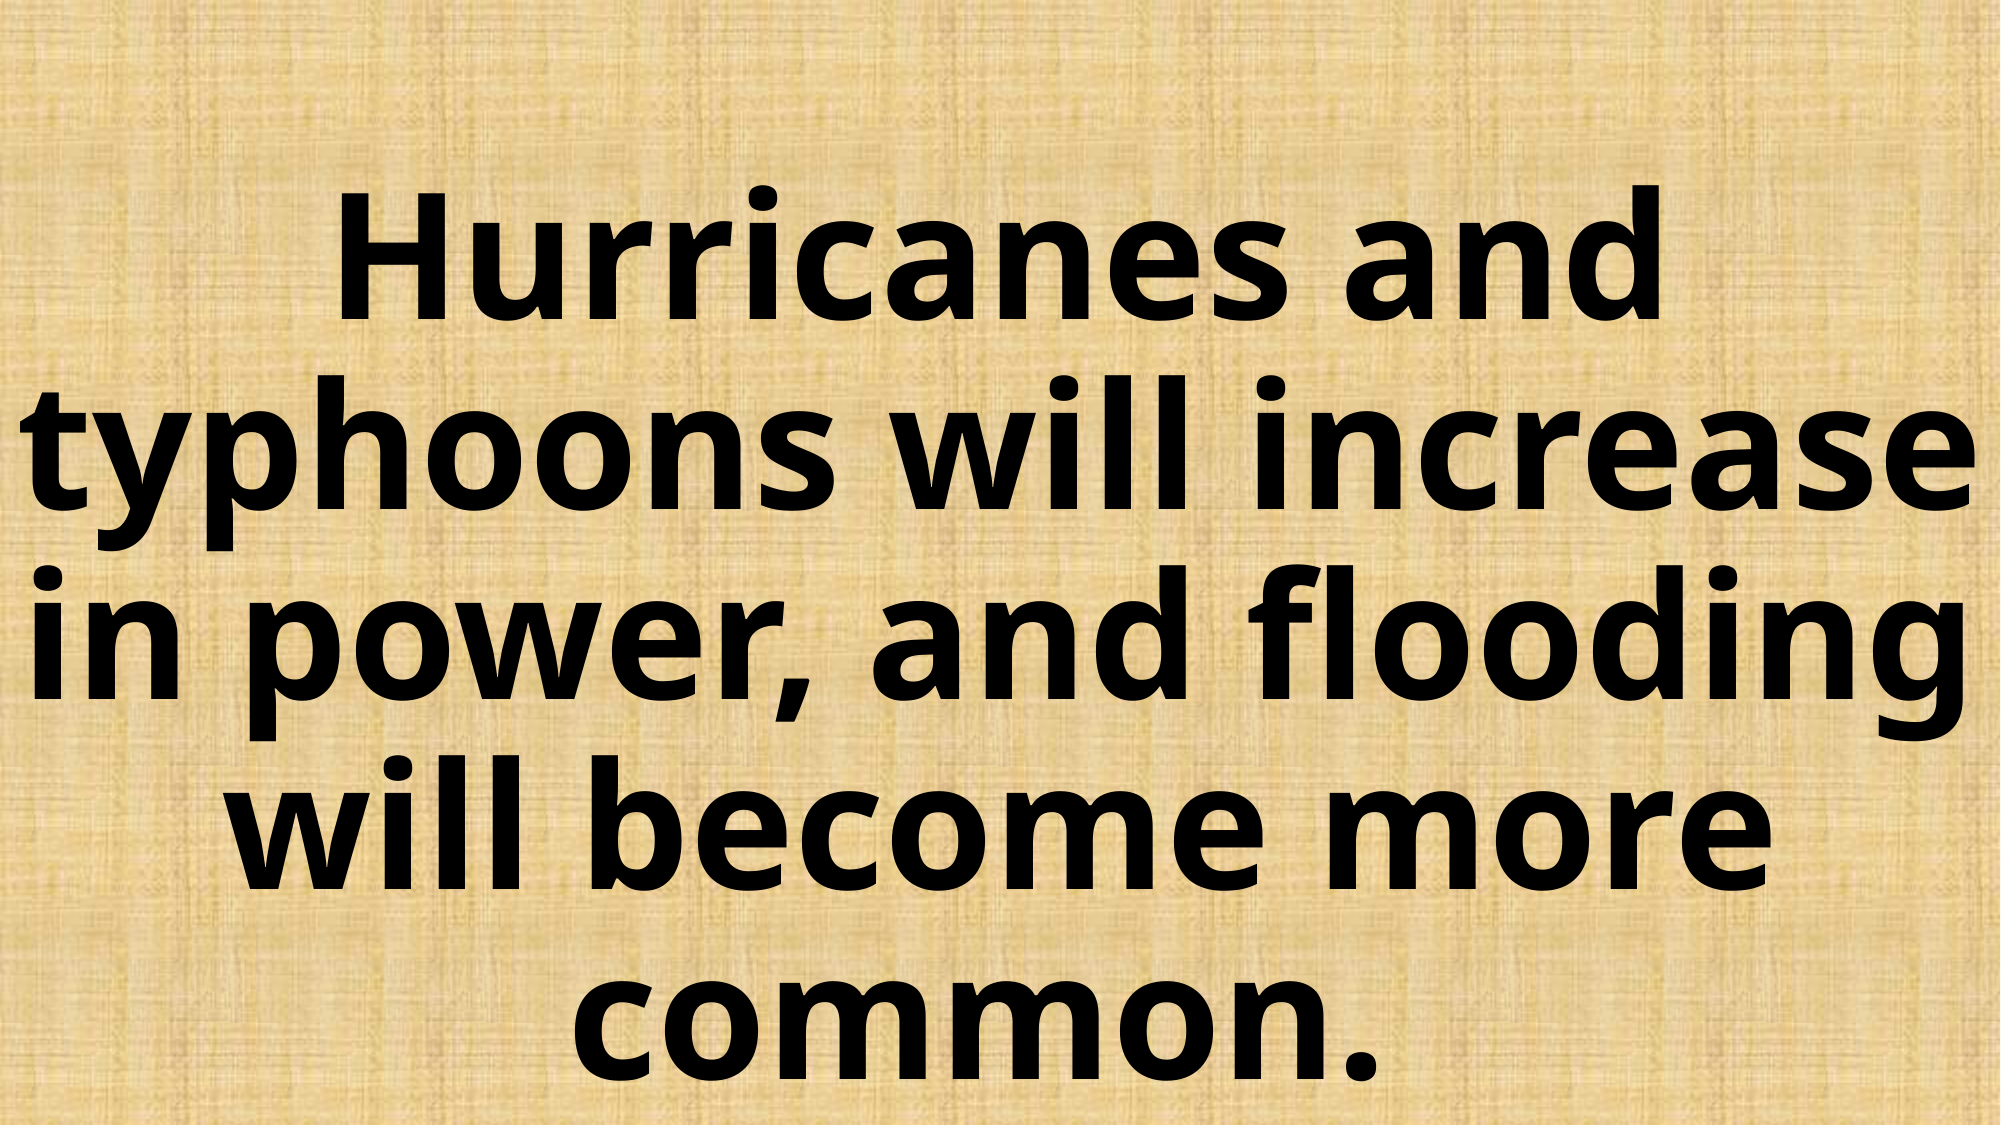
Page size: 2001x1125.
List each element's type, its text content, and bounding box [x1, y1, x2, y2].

title Hurricanes and typhoons will increase in power, and flooding will become more common. [0, 0, 2000, 1125]
